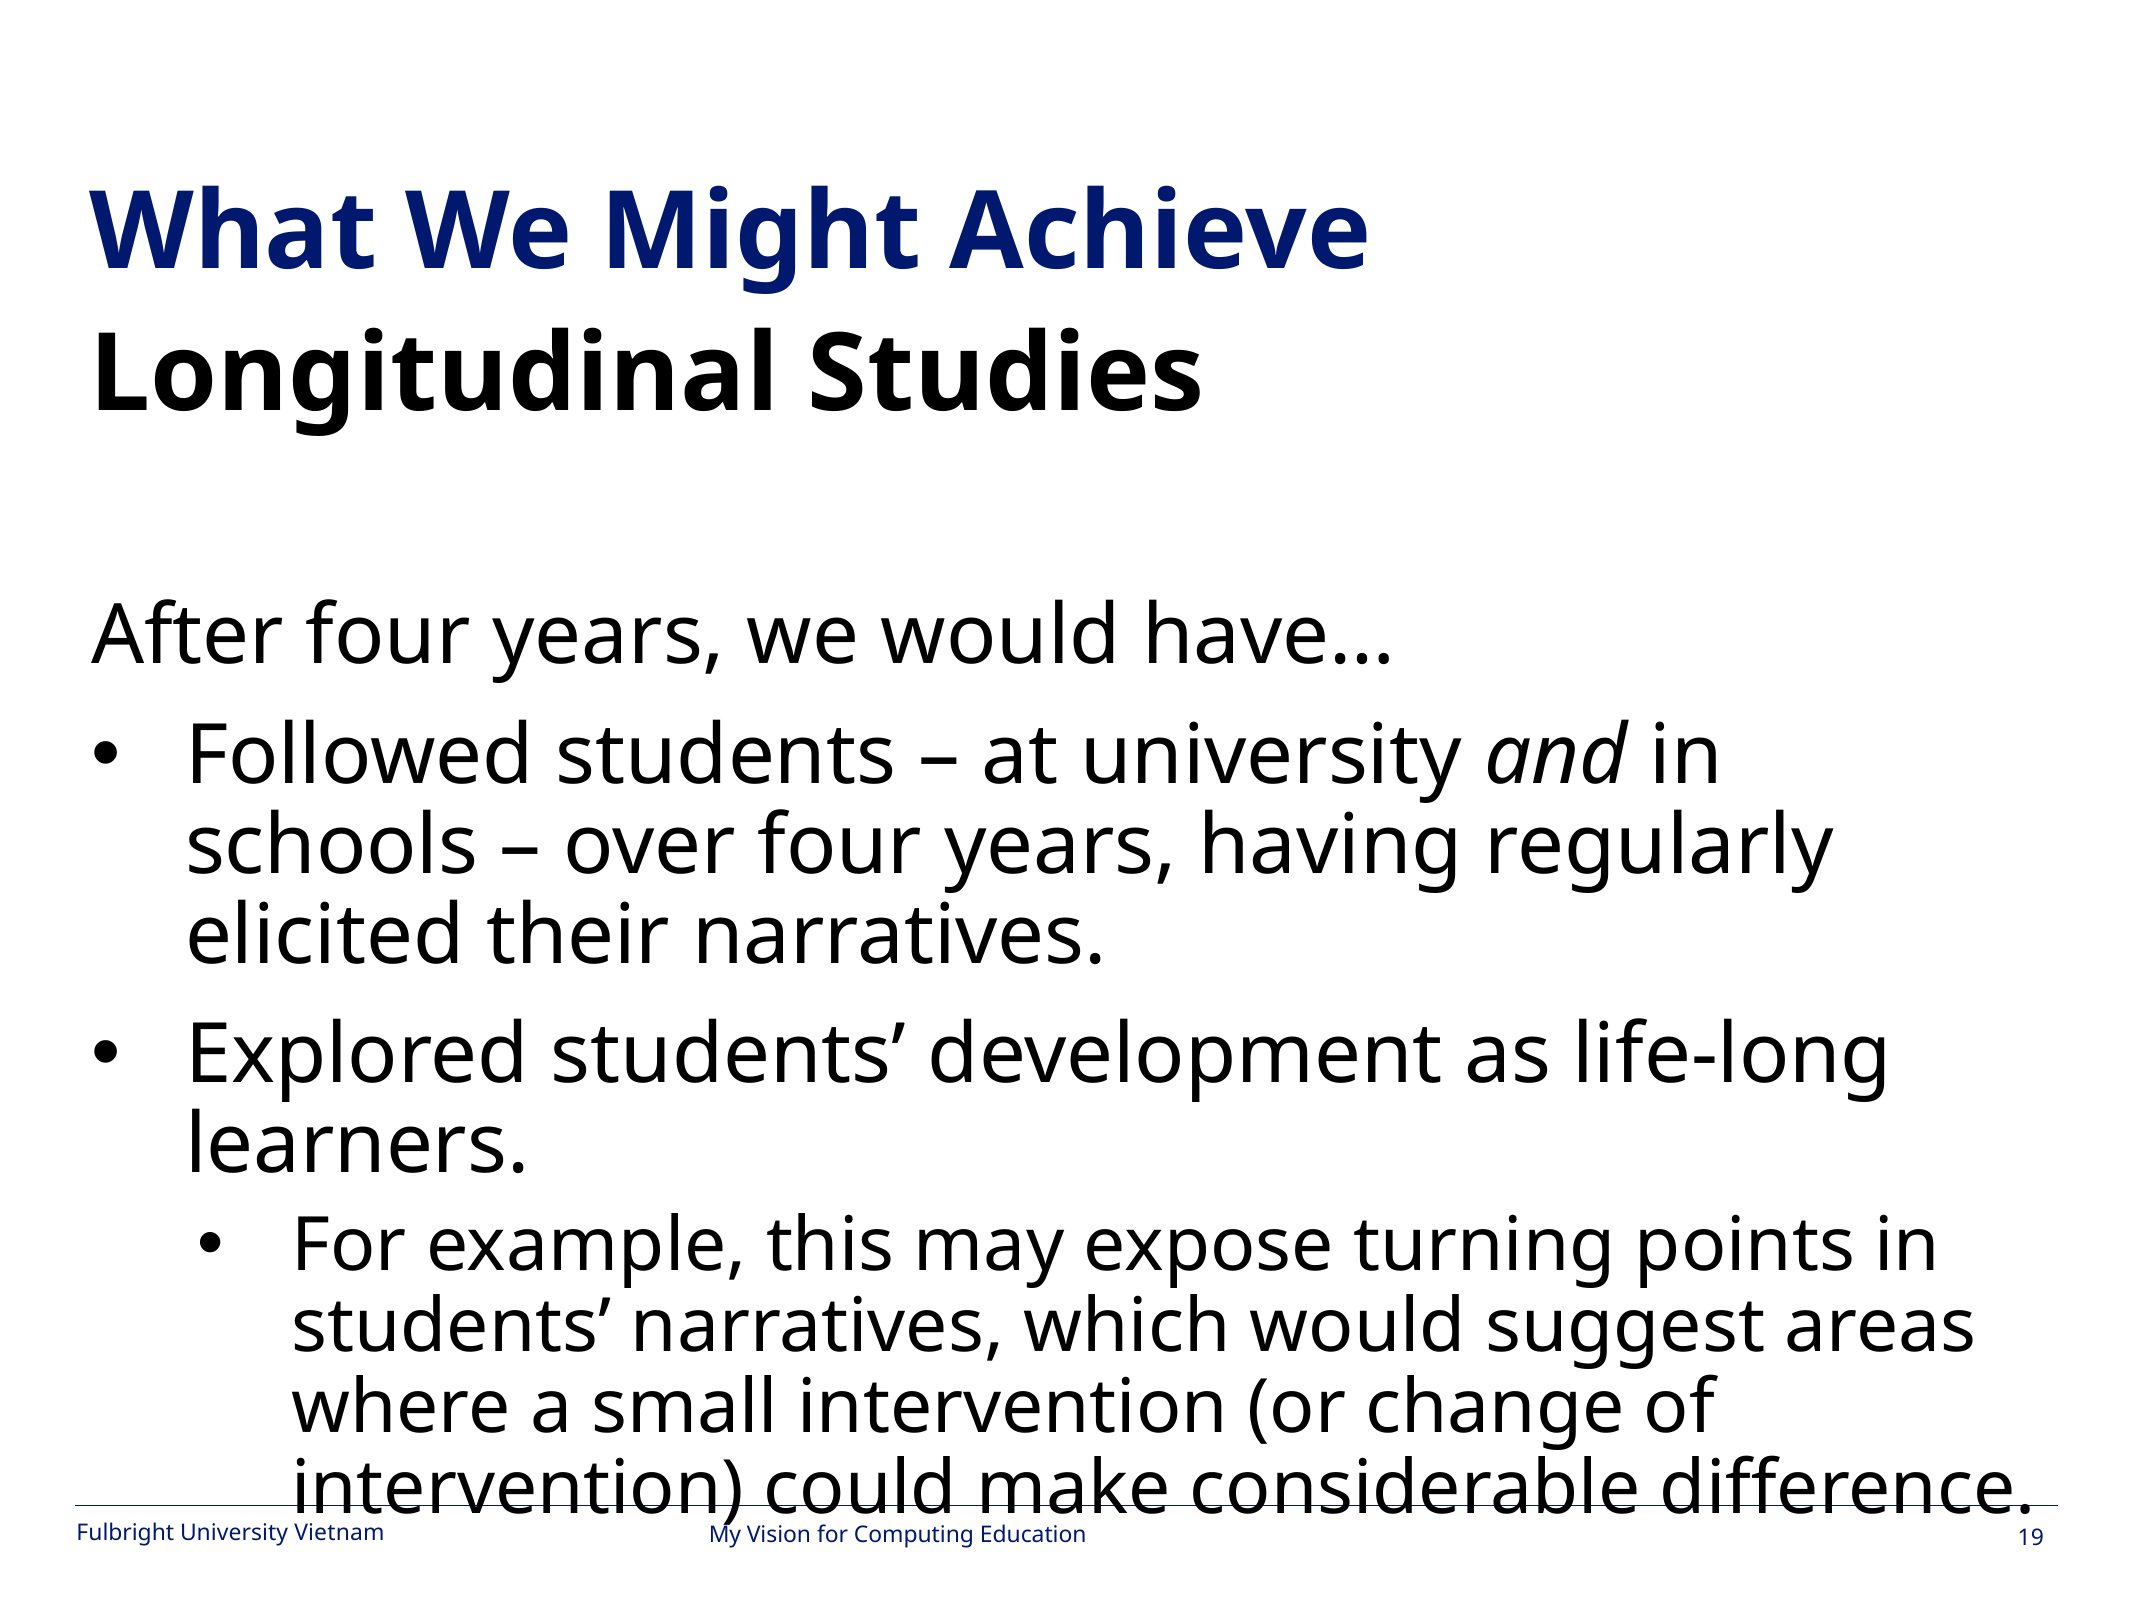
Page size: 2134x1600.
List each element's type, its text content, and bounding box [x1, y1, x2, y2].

list Longitudinal Studies [74, 309, 2060, 540]
footer My Vision for Computing Education [706, 1516, 1427, 1548]
list What We Might Achieve [74, 167, 2059, 300]
list After four years, we would have… Followed students – at university and in schools – over four years, having regularly elicited their narratives. Explored students’ development as life-long learners. For example, this may expose turning points in students’ narratives, which would suggest areas where a small intervention (or change of intervention) could make considerable difference. [76, 584, 2053, 1442]
